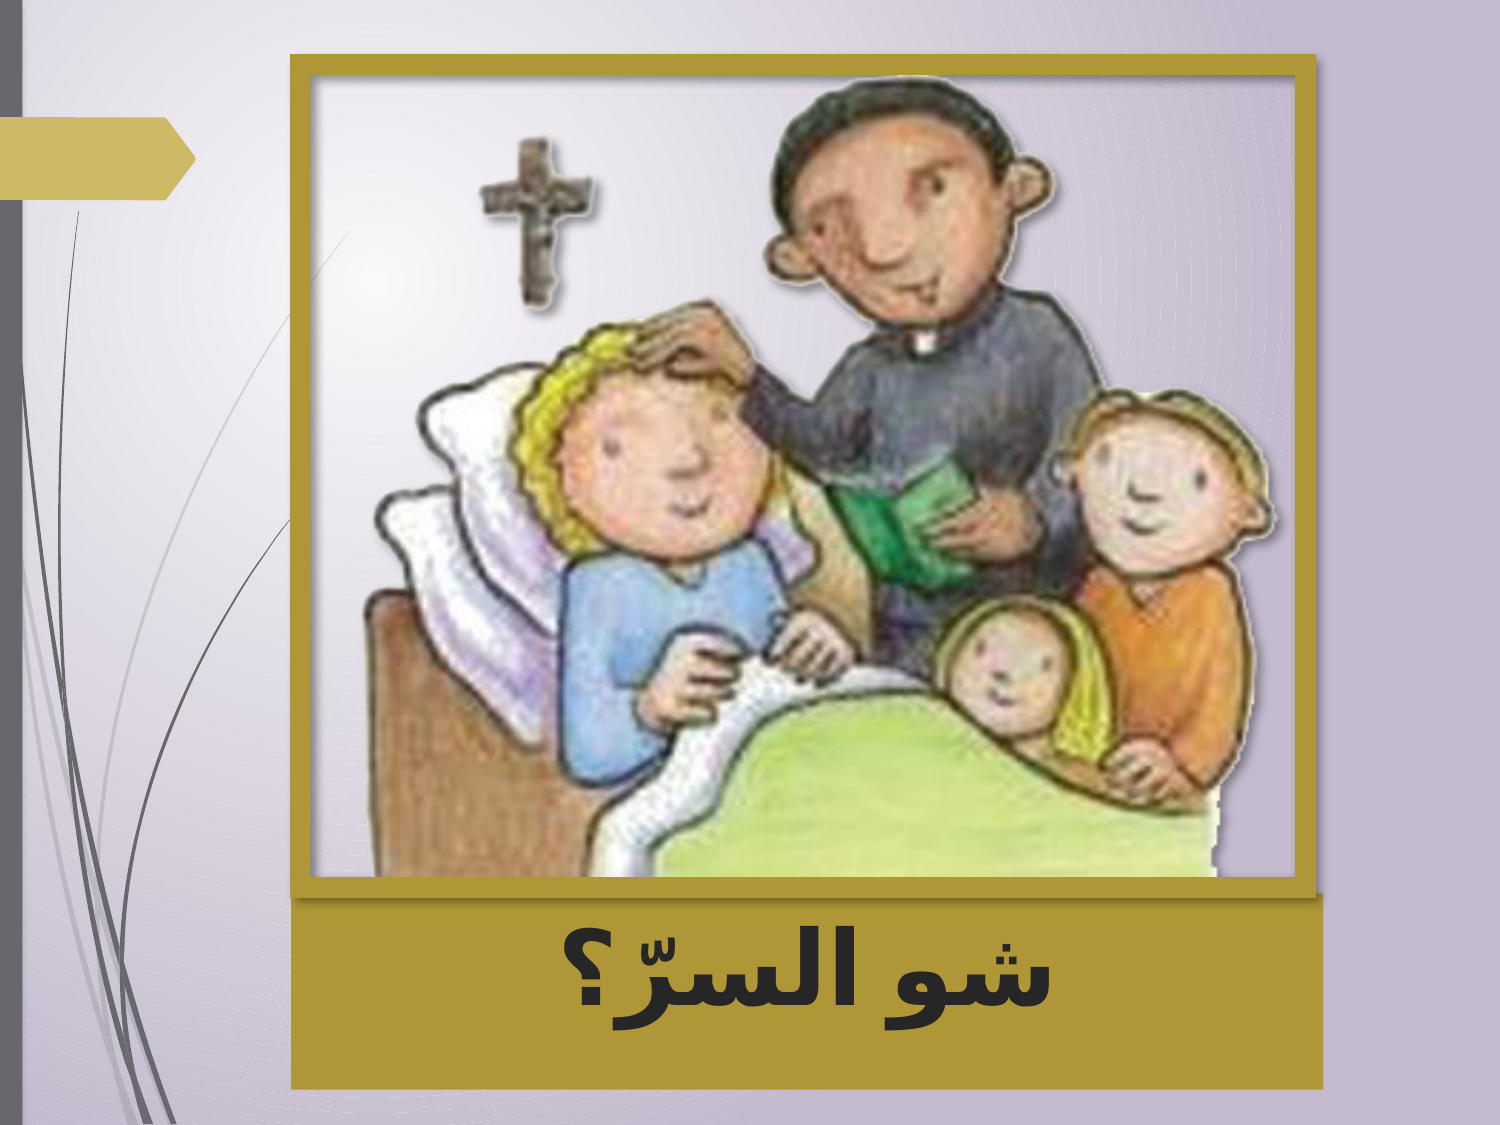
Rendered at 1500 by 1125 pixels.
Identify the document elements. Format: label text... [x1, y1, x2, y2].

picture [310, 74, 1295, 878]
title شو السرّ؟ [291, 904, 1324, 1090]
